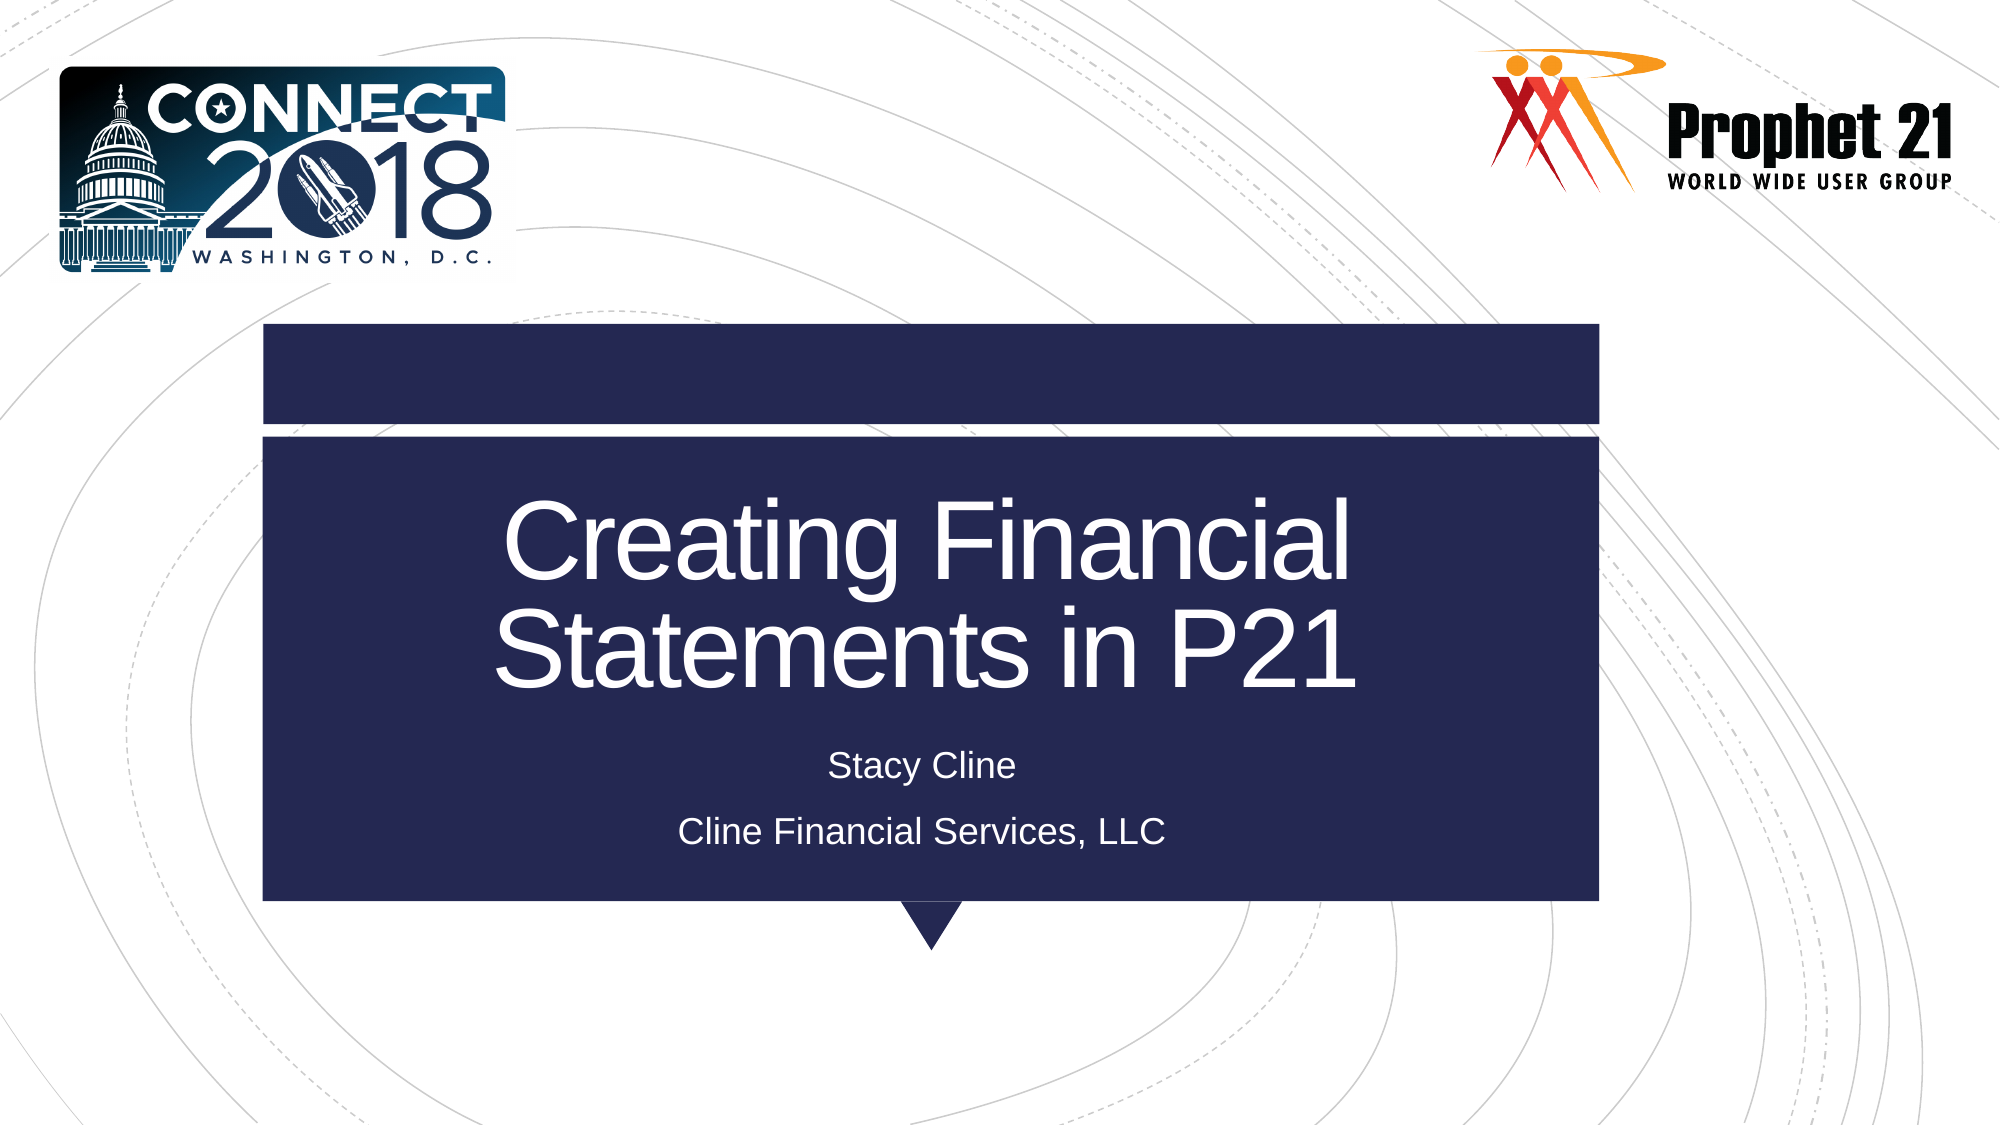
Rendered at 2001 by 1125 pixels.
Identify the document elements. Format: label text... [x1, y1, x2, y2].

picture [49, 56, 516, 283]
subtitle Stacy Cline Cline Financial Services, LLC [284, 741, 1560, 860]
picture [1474, 49, 1951, 193]
title Creating Financial Statements in P21 [258, 449, 1595, 710]
